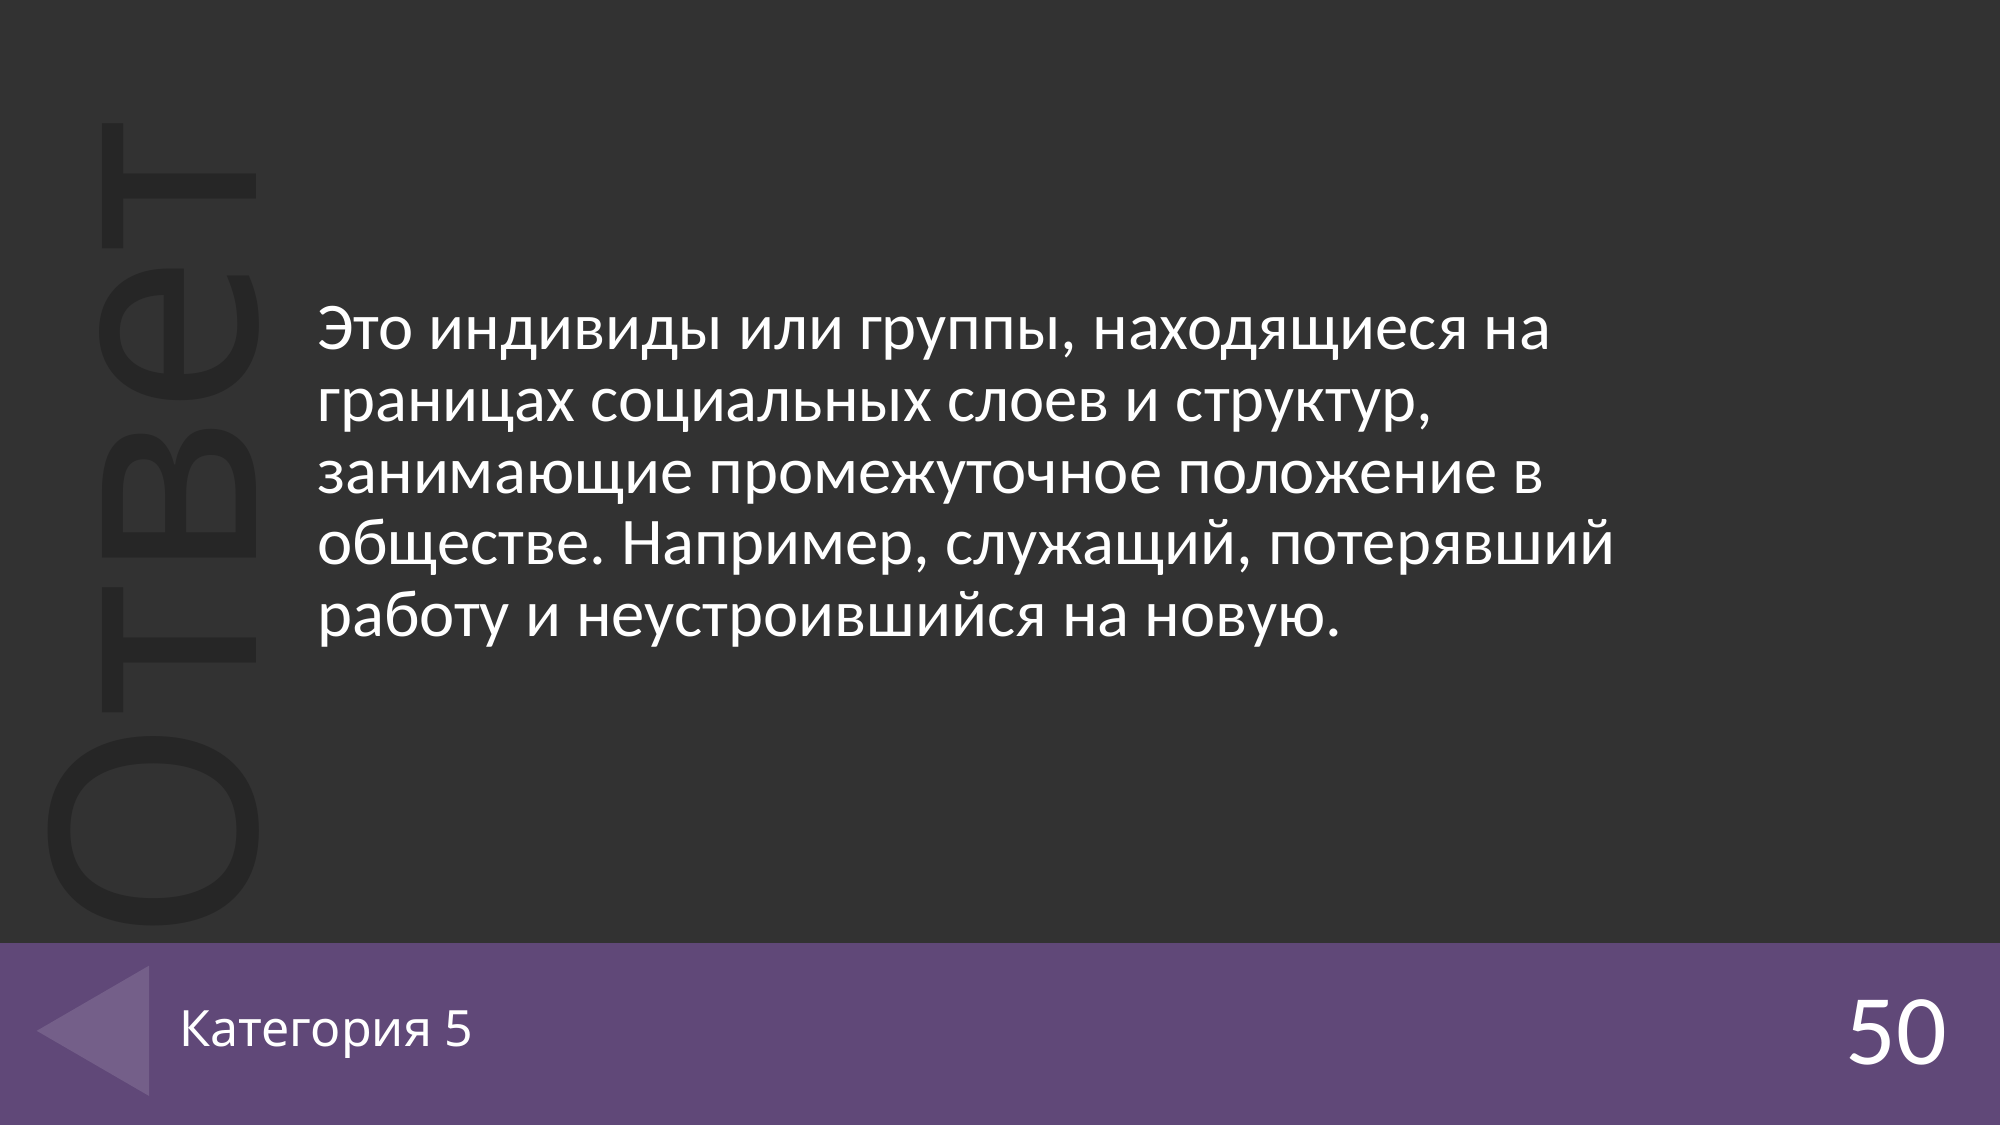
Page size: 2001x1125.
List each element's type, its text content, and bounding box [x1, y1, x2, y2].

list 50 [1494, 967, 1963, 1097]
list Это индивиды или группы, находящиеся на границах социальных слоев и структур, занимающие промежуточное положение в обществе. Например, служащий, потерявший работу и неустроившийся на новую. [302, 307, 1760, 636]
title Категория 5 [164, 966, 1472, 1095]
